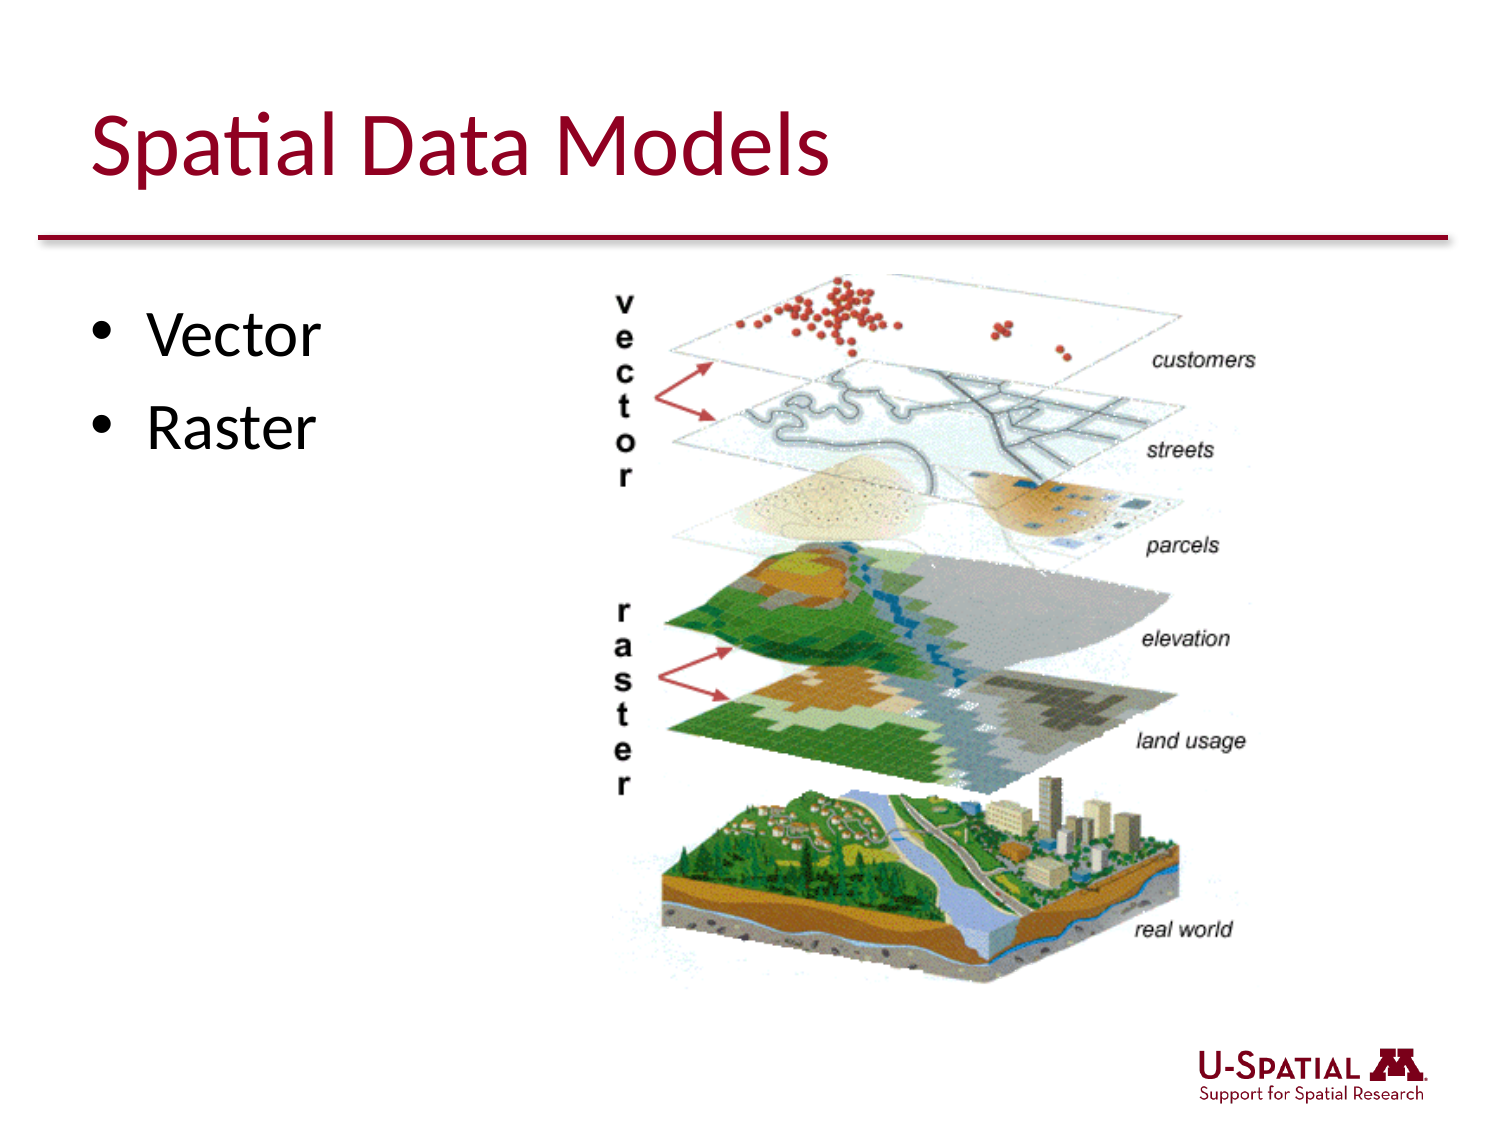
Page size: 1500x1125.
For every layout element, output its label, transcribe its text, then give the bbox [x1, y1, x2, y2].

picture [612, 274, 1262, 991]
picture [1187, 1040, 1436, 1110]
title Spatial Data Models [75, 45, 1425, 233]
list Vector Raster [75, 282, 738, 1006]
